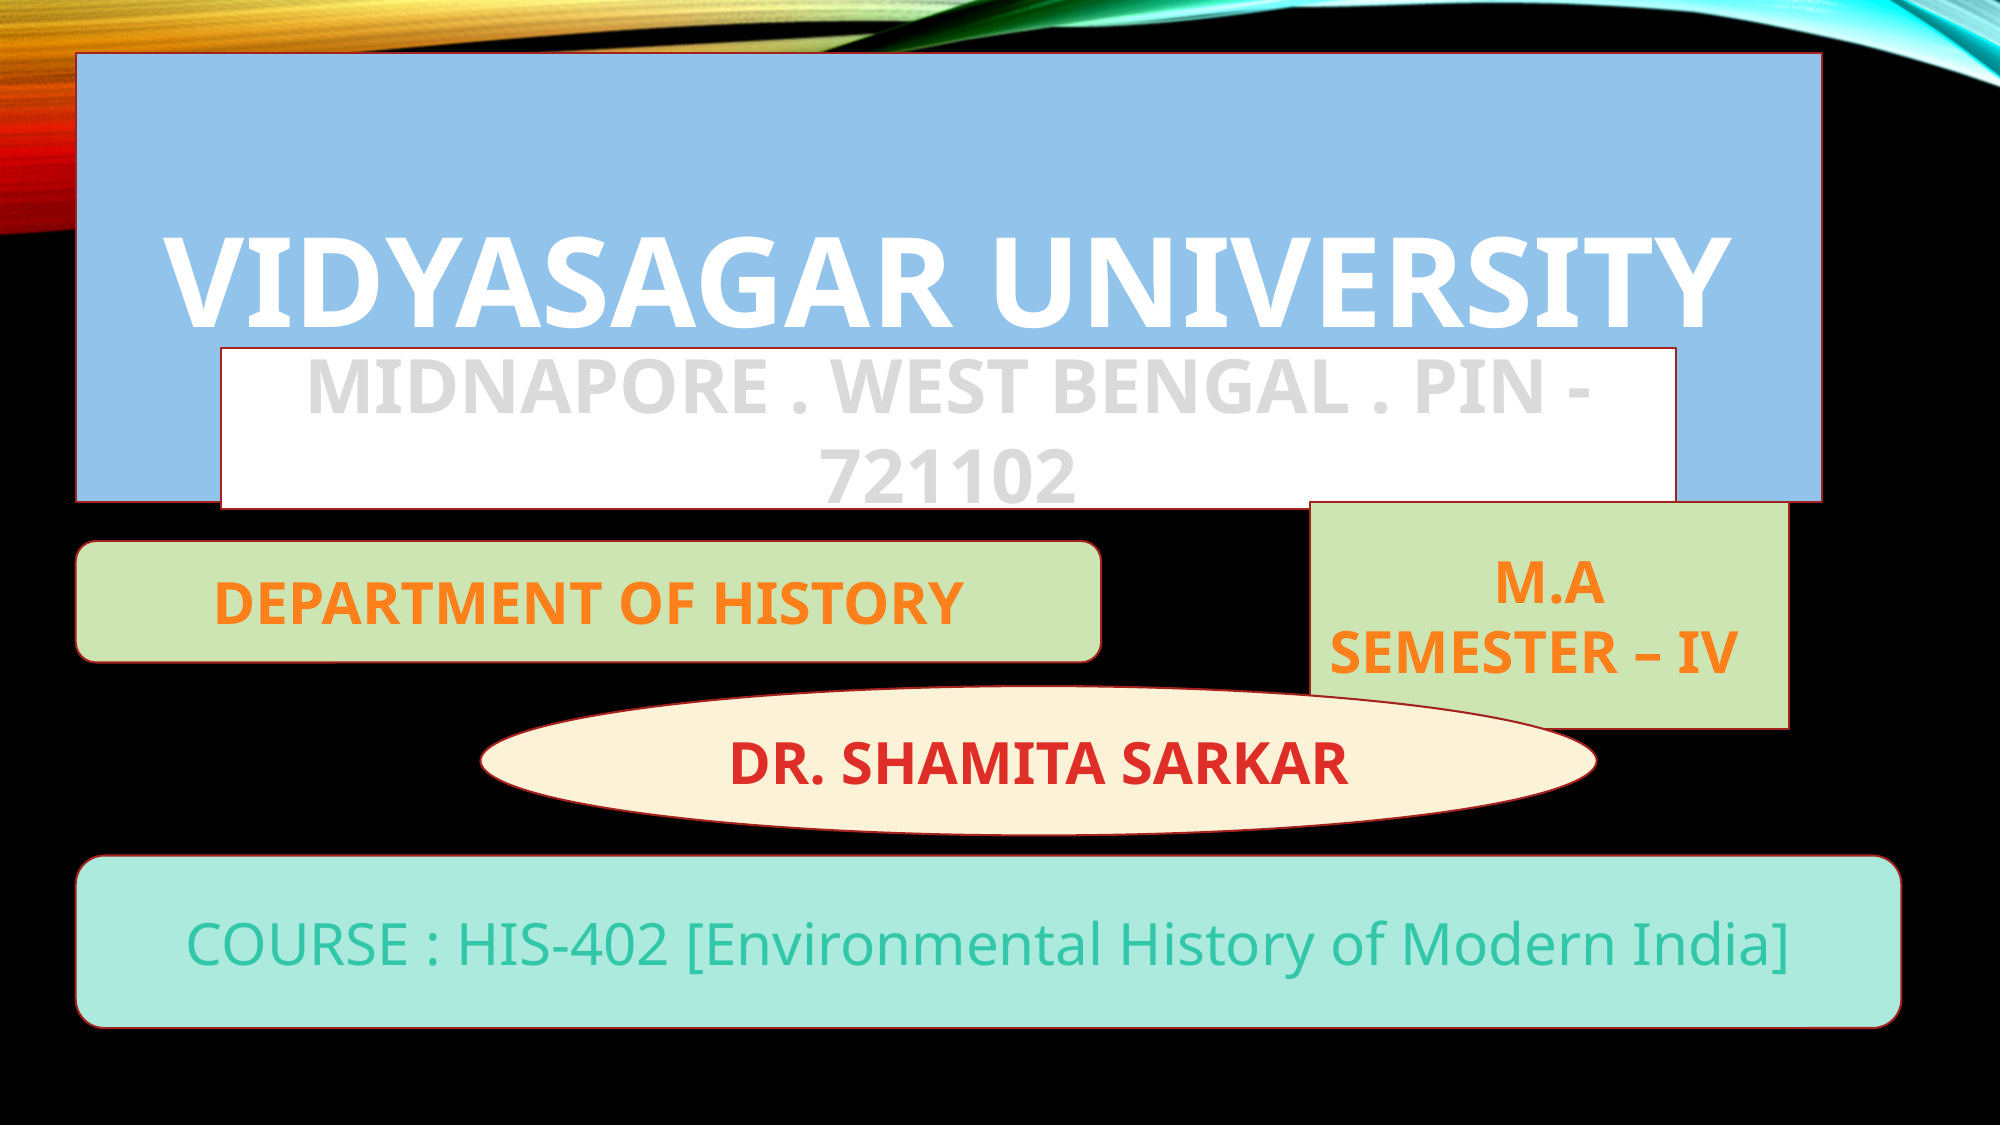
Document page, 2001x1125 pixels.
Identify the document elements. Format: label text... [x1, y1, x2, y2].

text_box M.A SEMESTER – IV [1309, 501, 1790, 730]
text_box DR. SHAMITA SARKAR [479, 685, 1598, 837]
picture [0, 0, 2000, 237]
text_box COURSE : HIS-402 [Environmental History of Modern India] [74, 854, 1903, 1030]
text_box VIDYASAGAR UNIVERSITY [75, 52, 1823, 503]
text_box MIDNAPORE . WEST BENGAL . PIN - 721102 [220, 347, 1677, 510]
text_box DEPARTMENT OF HISTORY [74, 539, 1103, 664]
